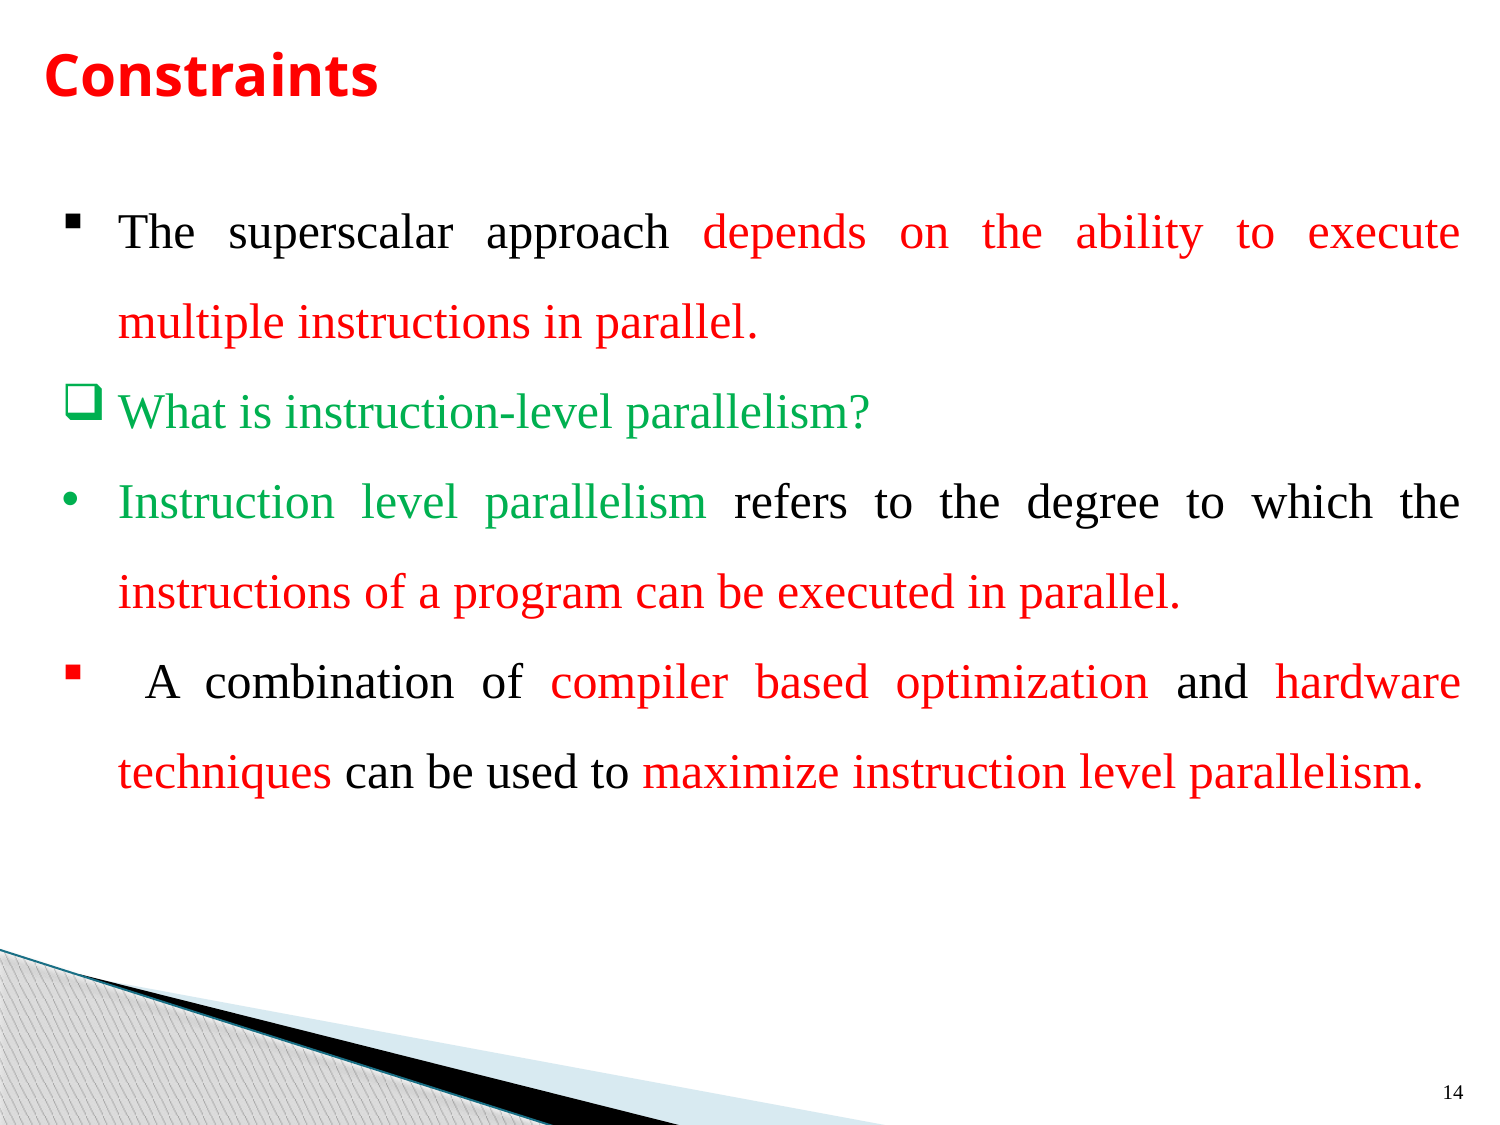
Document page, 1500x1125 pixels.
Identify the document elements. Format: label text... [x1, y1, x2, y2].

slide_number 14 [1418, 1051, 1479, 1112]
text_box Constraints [28, 30, 1379, 124]
text_box The superscalar approach depends on the ability to execute multiple instructions in parallel. What is instruction-level parallelism? Instruction level parallelism refers to the degree to which the instructions of a program can be executed in parallel. A combination of compiler based optimization and hardware techniques can be used to maximize instruction level parallelism. [46, 160, 1477, 926]
